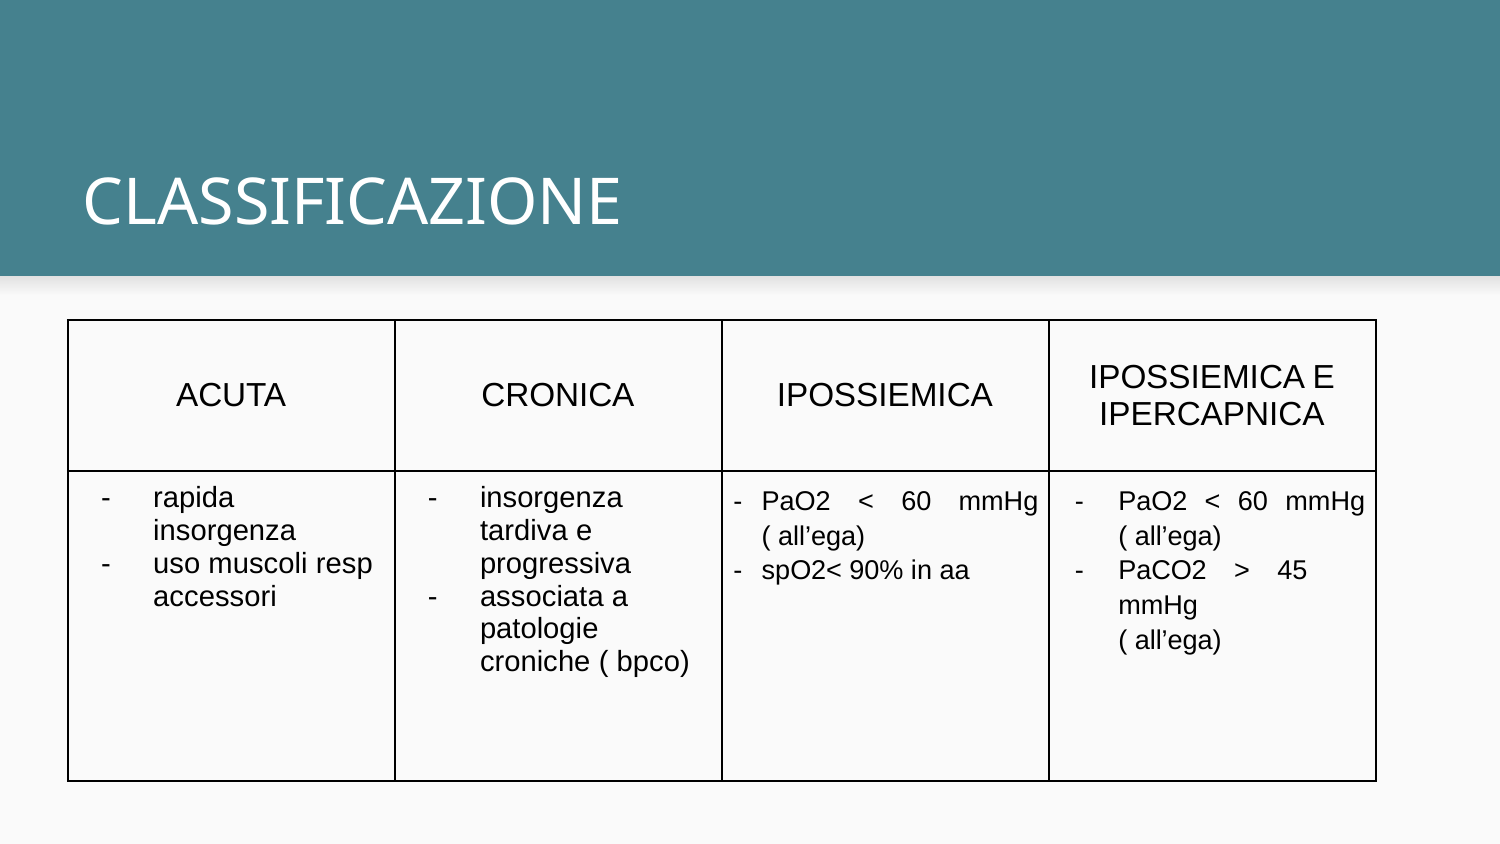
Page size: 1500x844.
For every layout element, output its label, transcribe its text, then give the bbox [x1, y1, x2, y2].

table_cell PaO2 < 60 mmHg ( all’ega) PaCO2 > 45 mmHg ( all’ega) [1050, 472, 1375, 780]
table_header ACUTA [69, 321, 394, 470]
table_header CRONICA [396, 321, 721, 470]
table_cell rapida insorgenza uso muscoli resp accessori [69, 472, 394, 780]
table_header IPOSSIEMICA E IPERCAPNICA [1050, 321, 1375, 470]
table_cell PaO2 < 60 mmHg ( all’ega) spO2< 90% in aa [723, 472, 1048, 780]
table_cell insorgenza tardiva e progressiva associata a patologie croniche ( bpco) [396, 472, 721, 780]
table_header IPOSSIEMICA [723, 321, 1048, 470]
title CLASSIFICAZIONE [67, 126, 1417, 253]
